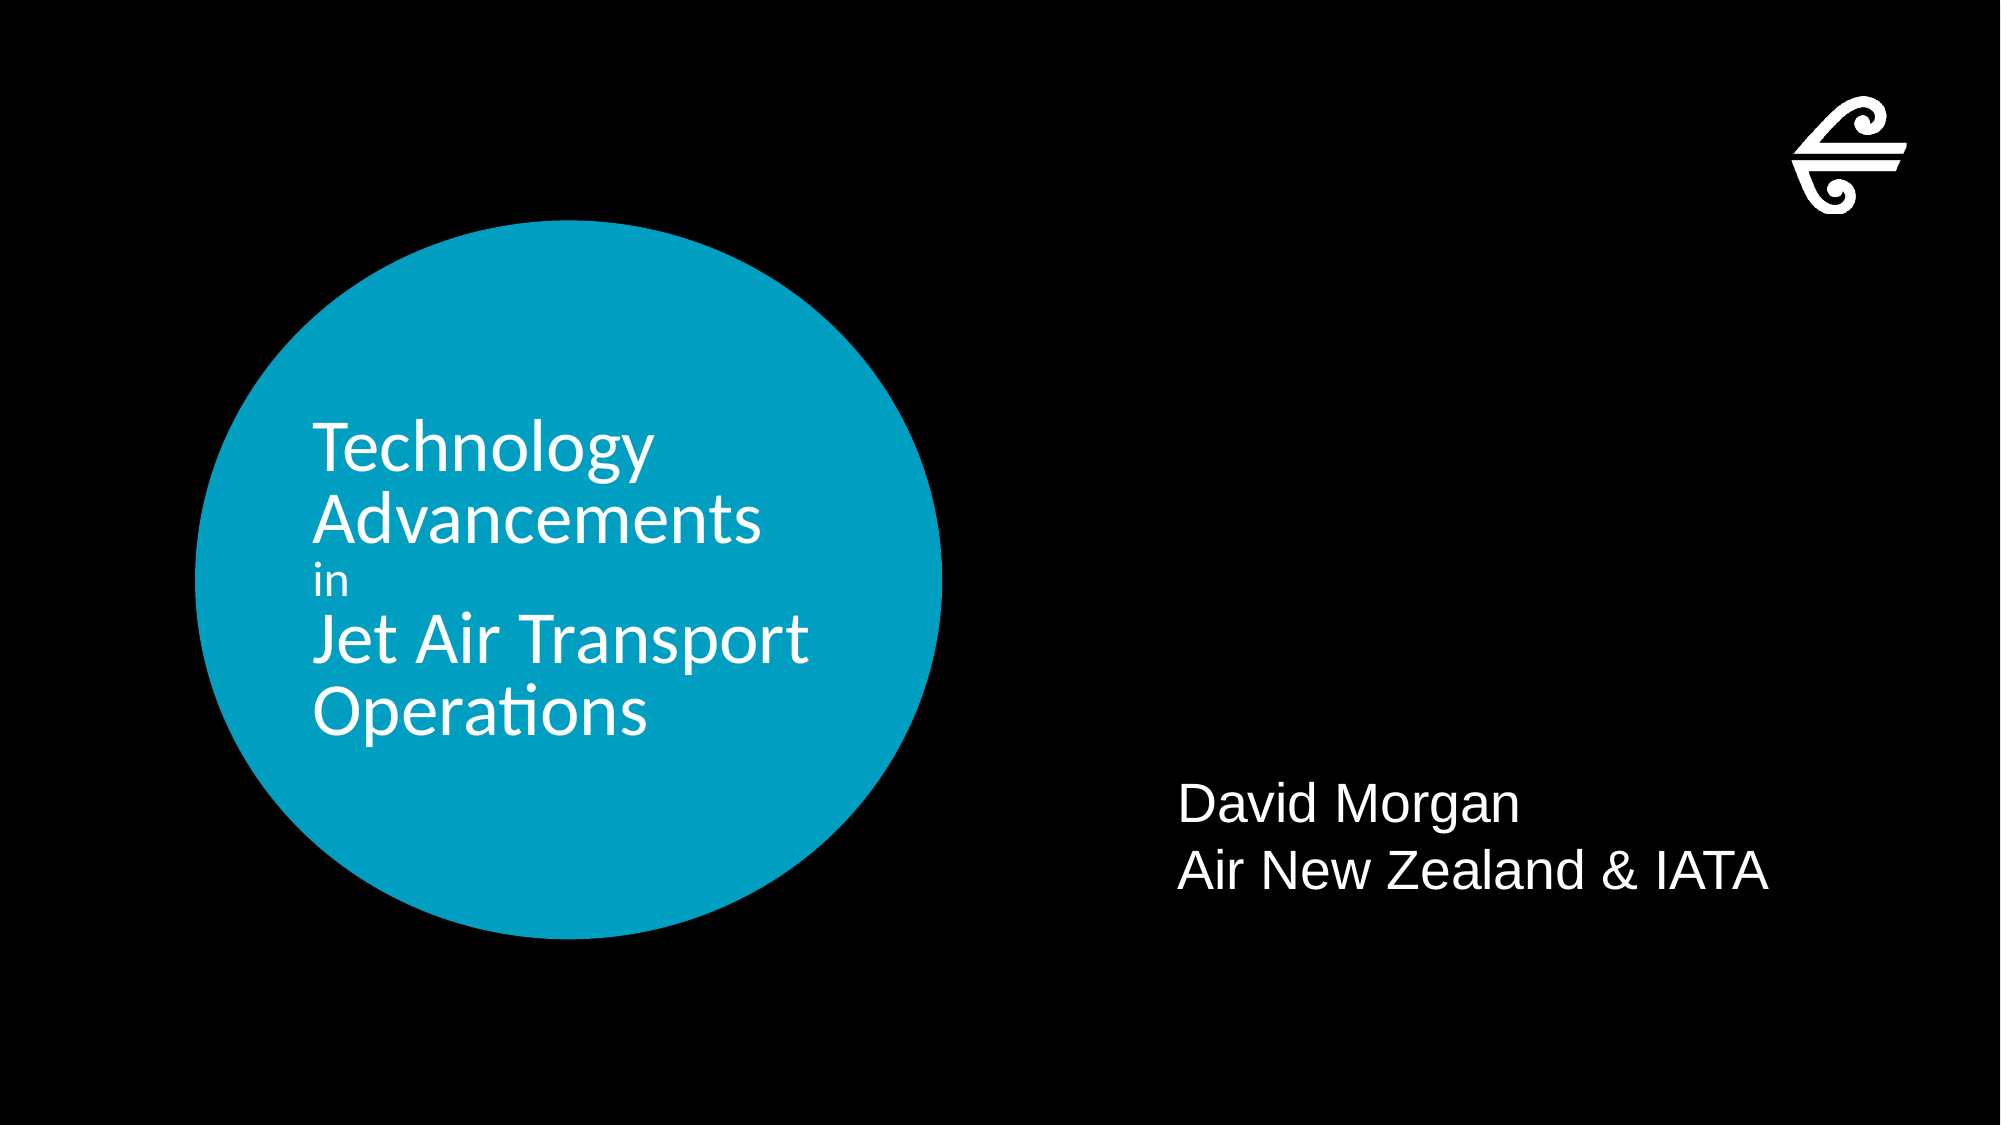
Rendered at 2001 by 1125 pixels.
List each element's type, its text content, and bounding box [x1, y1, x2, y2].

text_box Technology Advancements in Jet Air Transport Operations [194, 219, 943, 941]
text_box David Morgan Air New Zealand & IATA [1162, 759, 1847, 908]
